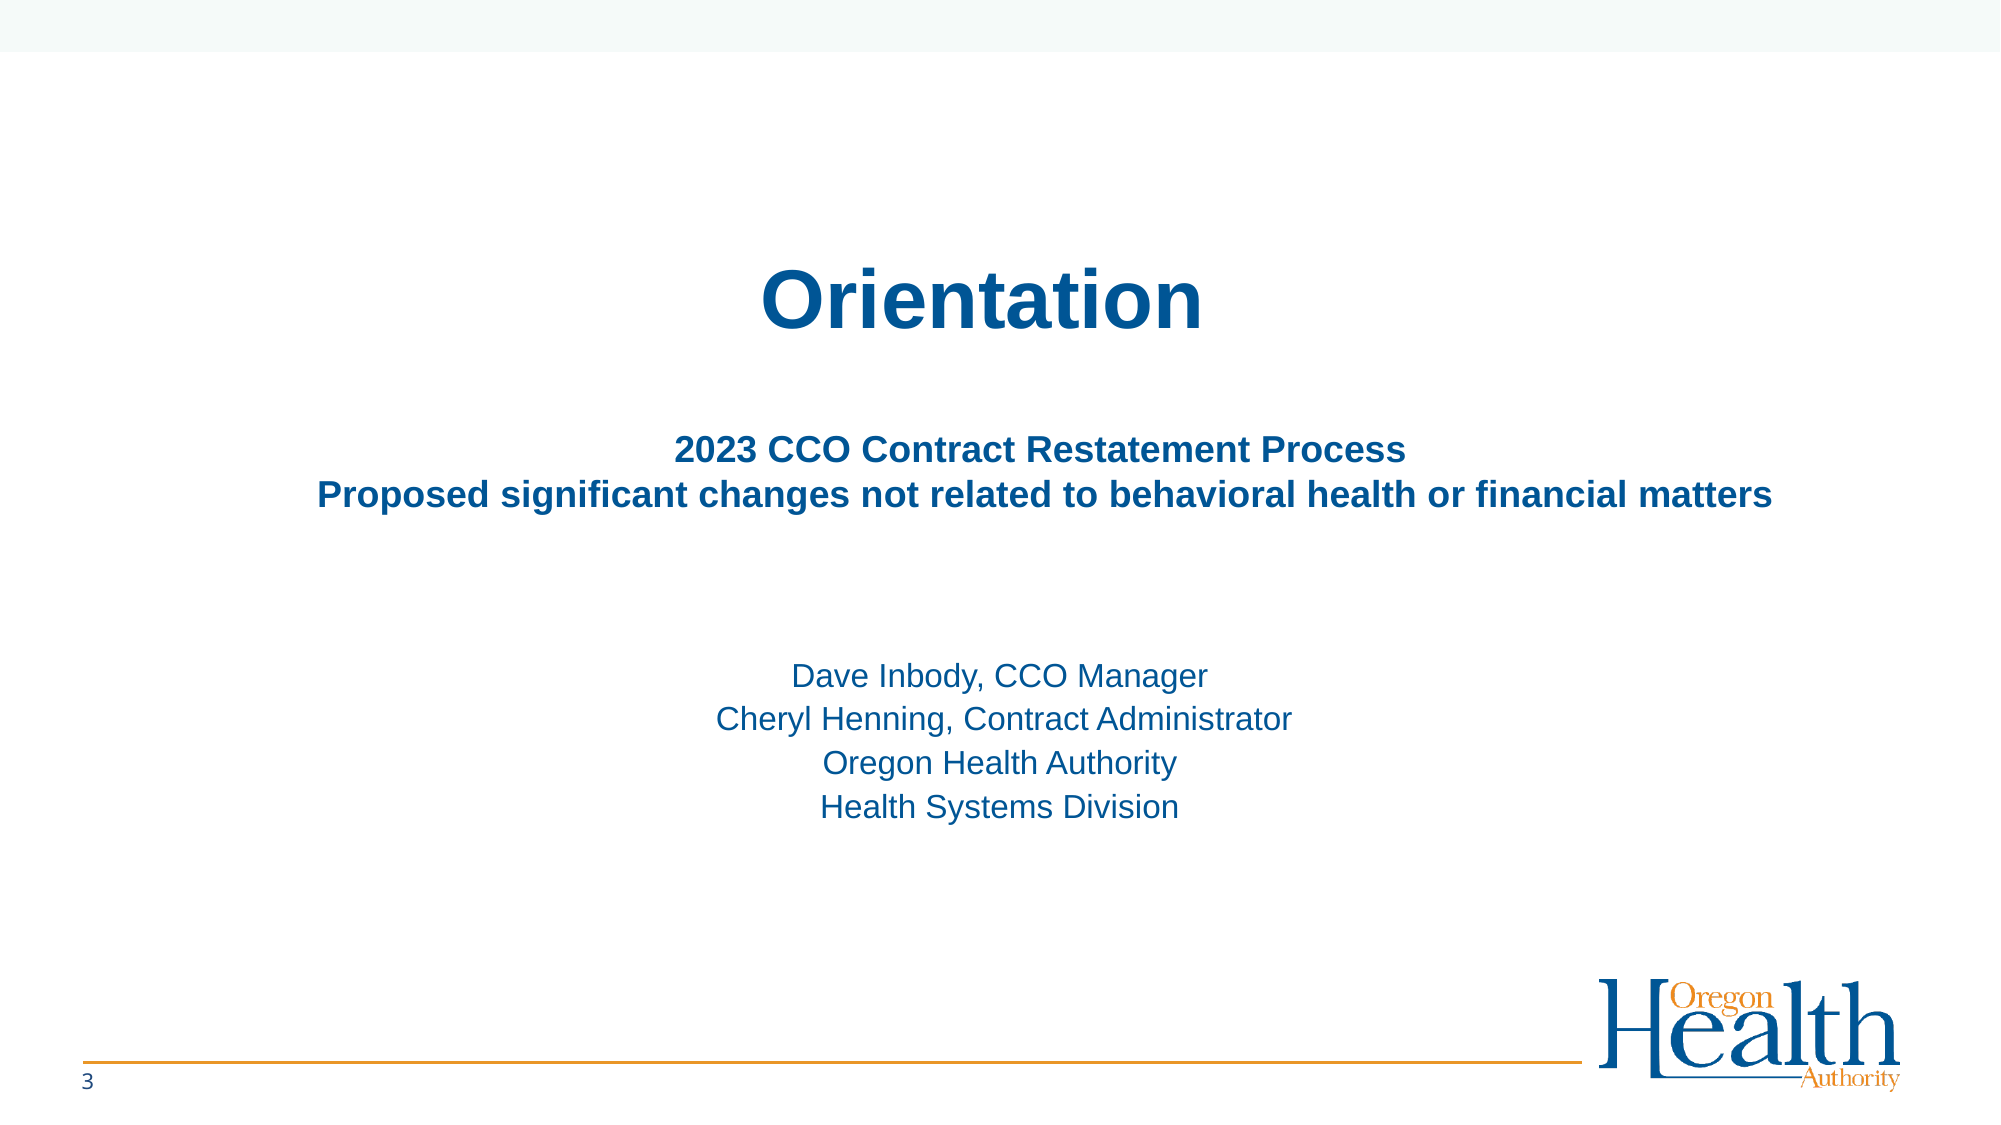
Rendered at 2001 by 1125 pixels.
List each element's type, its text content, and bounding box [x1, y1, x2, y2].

text_box Orientation [159, 249, 1806, 434]
text_box Dave Inbody, CCO Manager Cheryl Henning, Contract Administrator Oregon Health Authority Health Systems Division [447, 642, 1553, 833]
text_box 2023 CCO Contract Restatement Process Proposed significant changes not related to behavioral health or financial matters [285, 417, 1806, 522]
picture [1599, 979, 1900, 1092]
